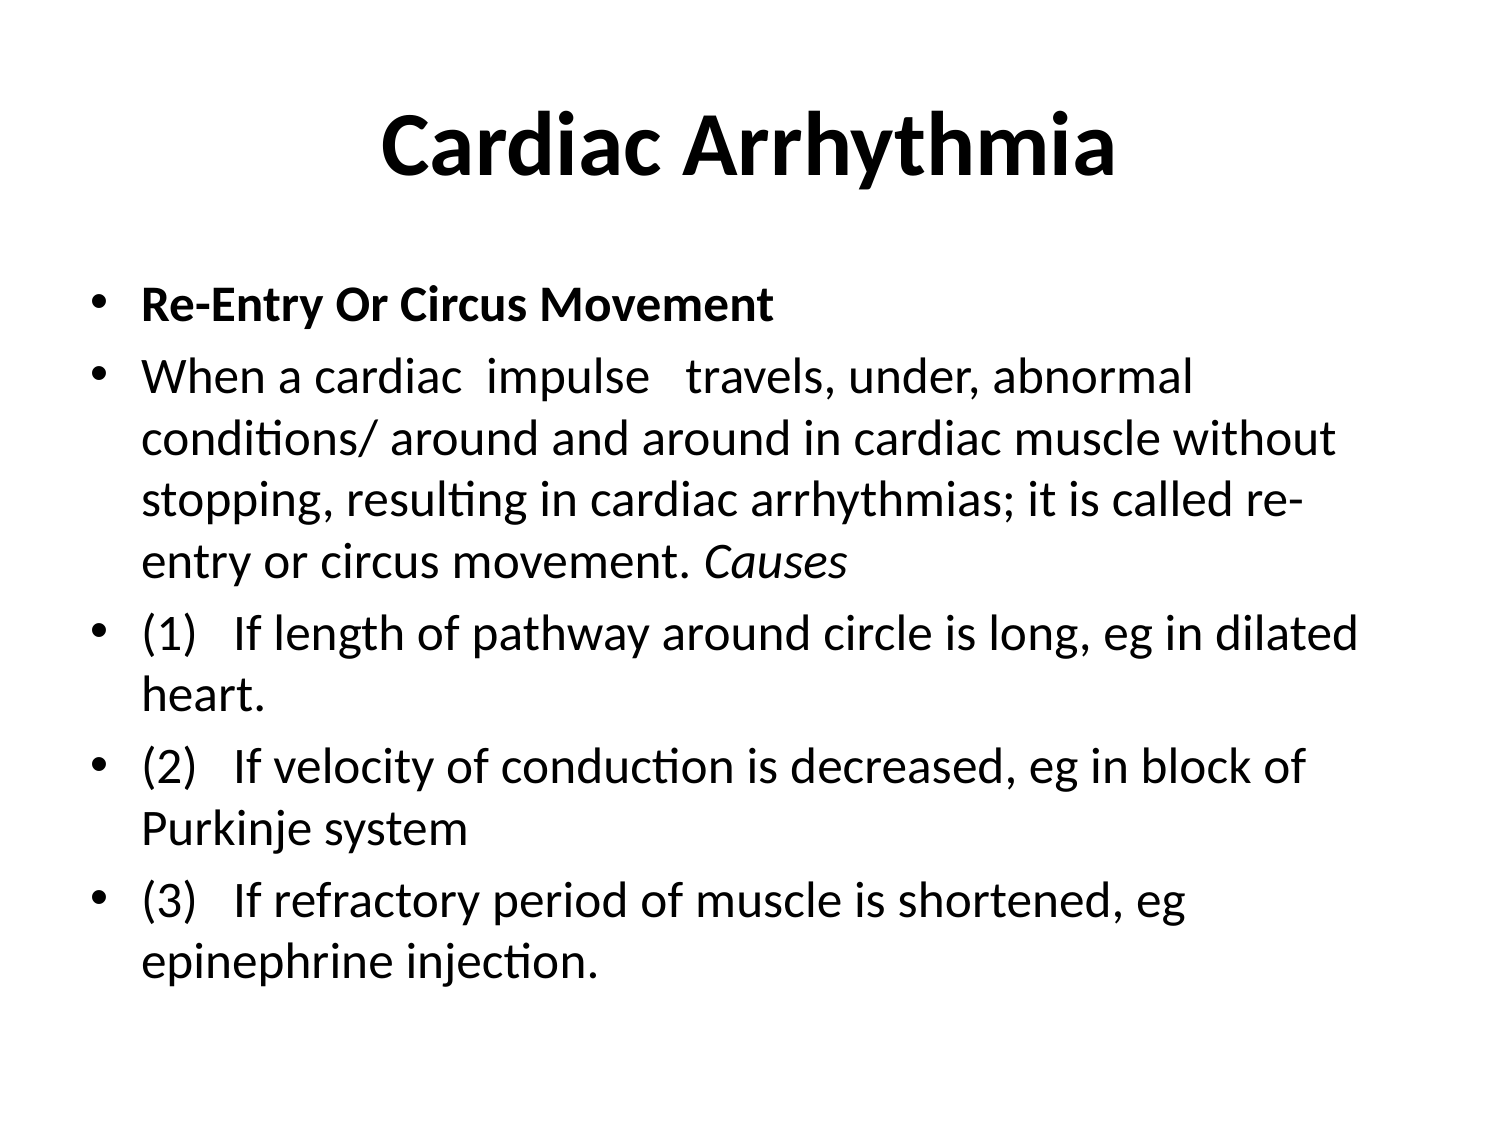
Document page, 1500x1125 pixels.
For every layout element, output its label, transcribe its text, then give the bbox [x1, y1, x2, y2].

list Re-Entry Or Circus Movement When a cardiac impulse travels, under, abnormal conditions/ around and around in cardiac muscle without stopping, resulting in cardiac arrhythmias; it is called re-entry or circus movement. Causes (1) If length of pathway around circle is long, eg in dilated heart. (2) If velocity of conduction is decreased, eg in block of Purkinje system (3) If refractory period of muscle is shortened, eg epinephrine injection. [75, 262, 1425, 1005]
title Cardiac Arrhythmia [75, 45, 1425, 233]
